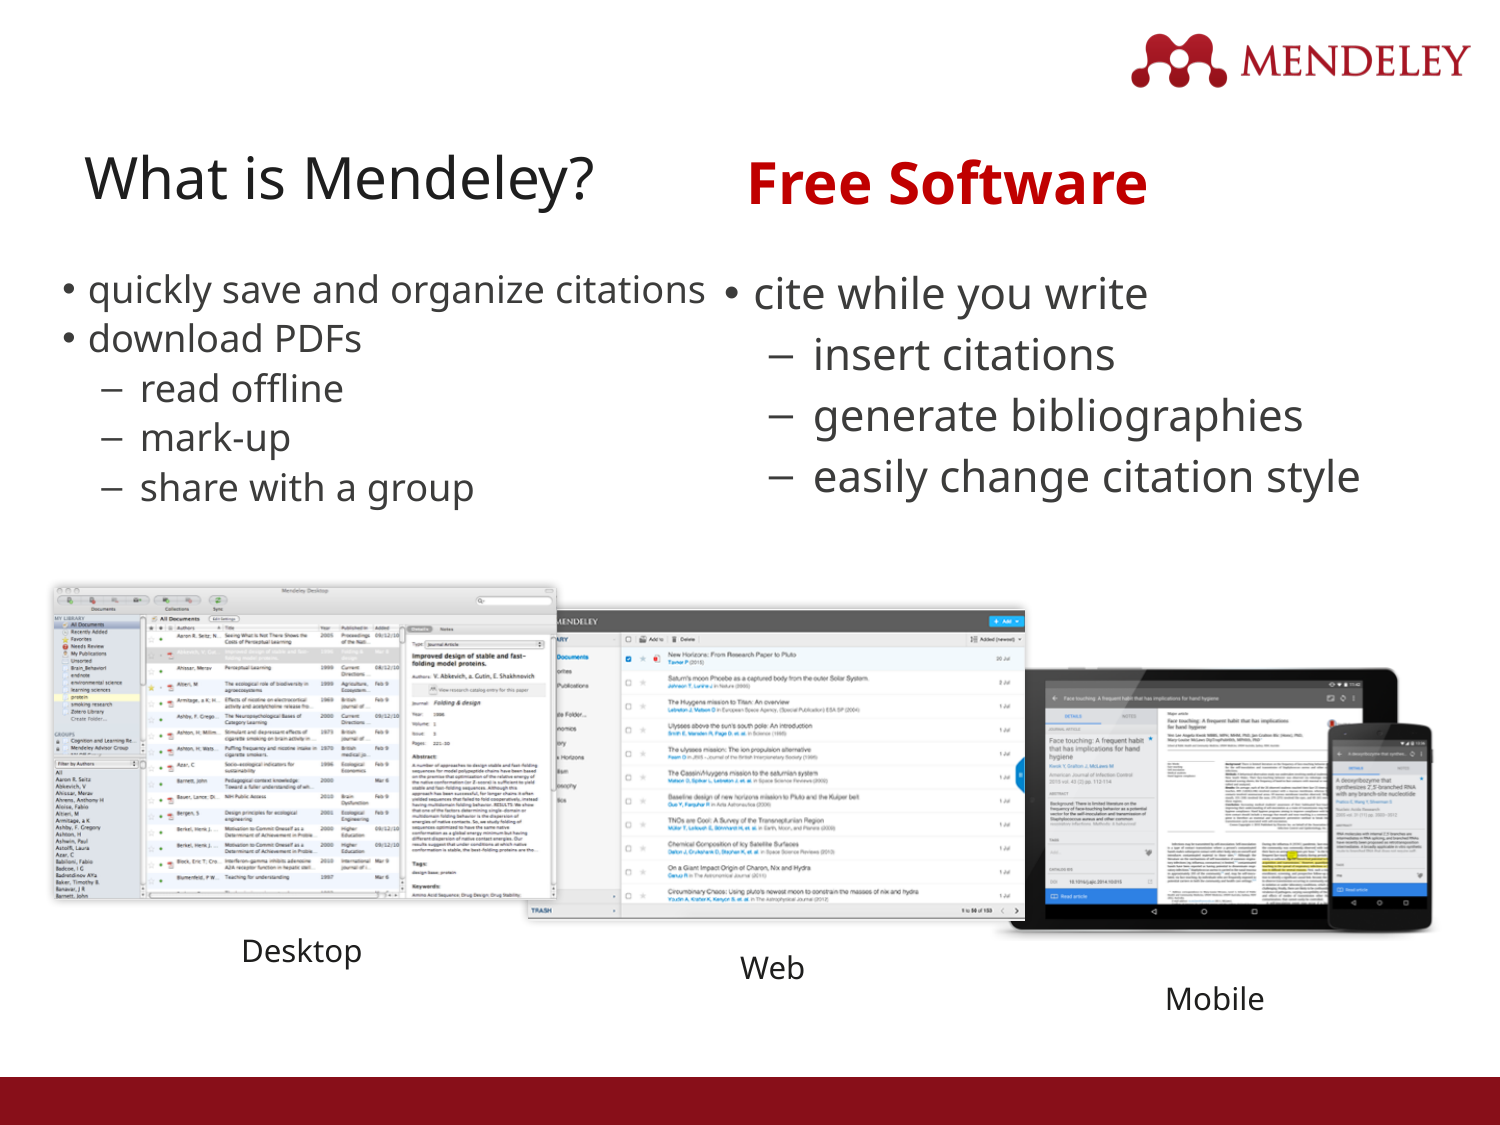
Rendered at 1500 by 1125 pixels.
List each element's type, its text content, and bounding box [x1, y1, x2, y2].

text_box Mobile [1125, 971, 1313, 1025]
picture [1128, 29, 1476, 99]
text_box Web [683, 940, 871, 993]
text_box quickly save and organize citations download PDFs read offline mark-up share with a group [54, 257, 716, 564]
text_box What is Mendeley? [84, 127, 1394, 212]
picture [54, 587, 1450, 942]
text_box Free Software [739, 103, 1500, 224]
text_box cite while you write insert citations generate bibliographies easily change citation style [716, 197, 1435, 609]
text_box Desktop [223, 923, 389, 977]
